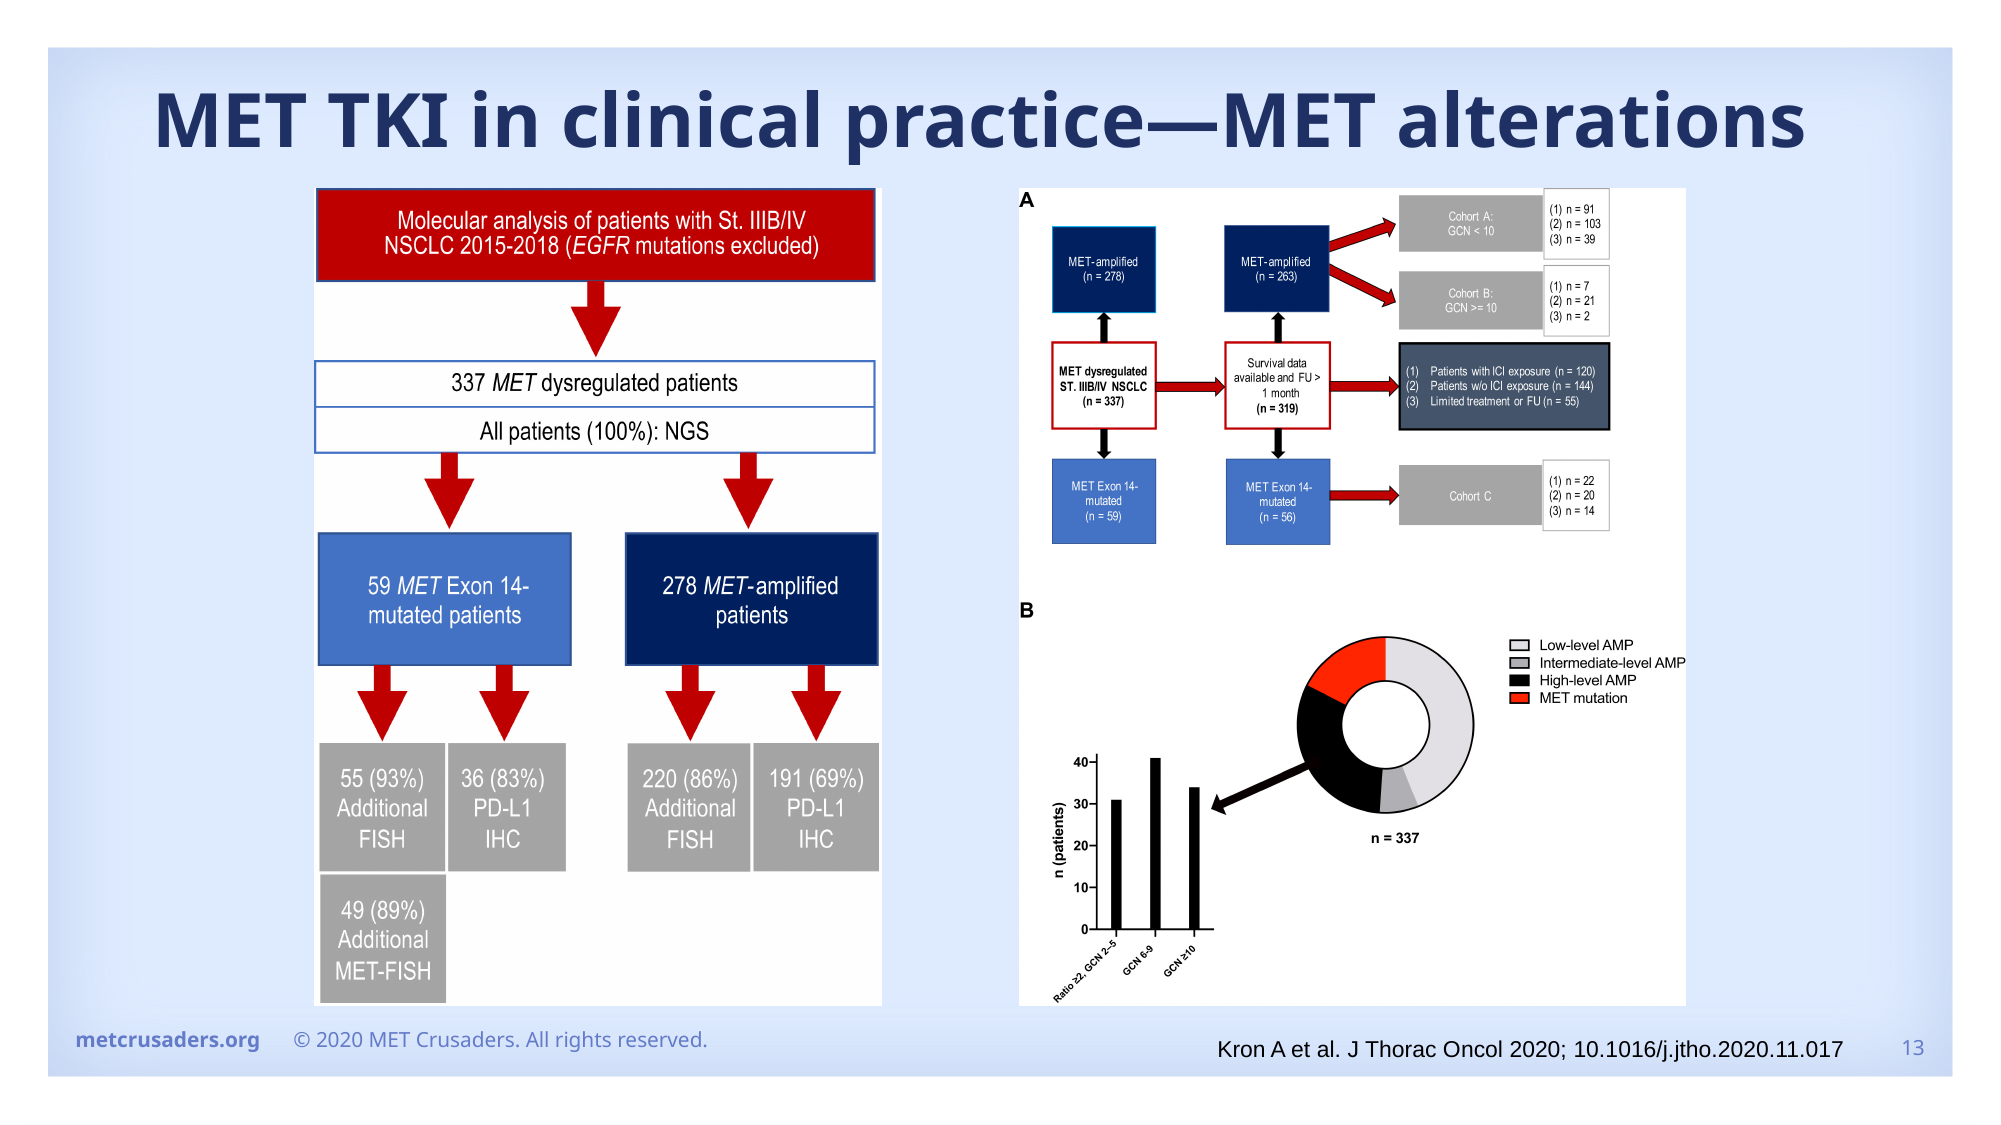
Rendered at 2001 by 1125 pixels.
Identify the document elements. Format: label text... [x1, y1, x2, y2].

picture [0, 0, 2001, 1125]
text_box MET TKI in clinical practice—MET alterations [137, 75, 1863, 280]
text_box Kron A et al. J Thorac Oncol 2020; 10.1016/j.jtho.2020.11.017 [1202, 1027, 1860, 1070]
